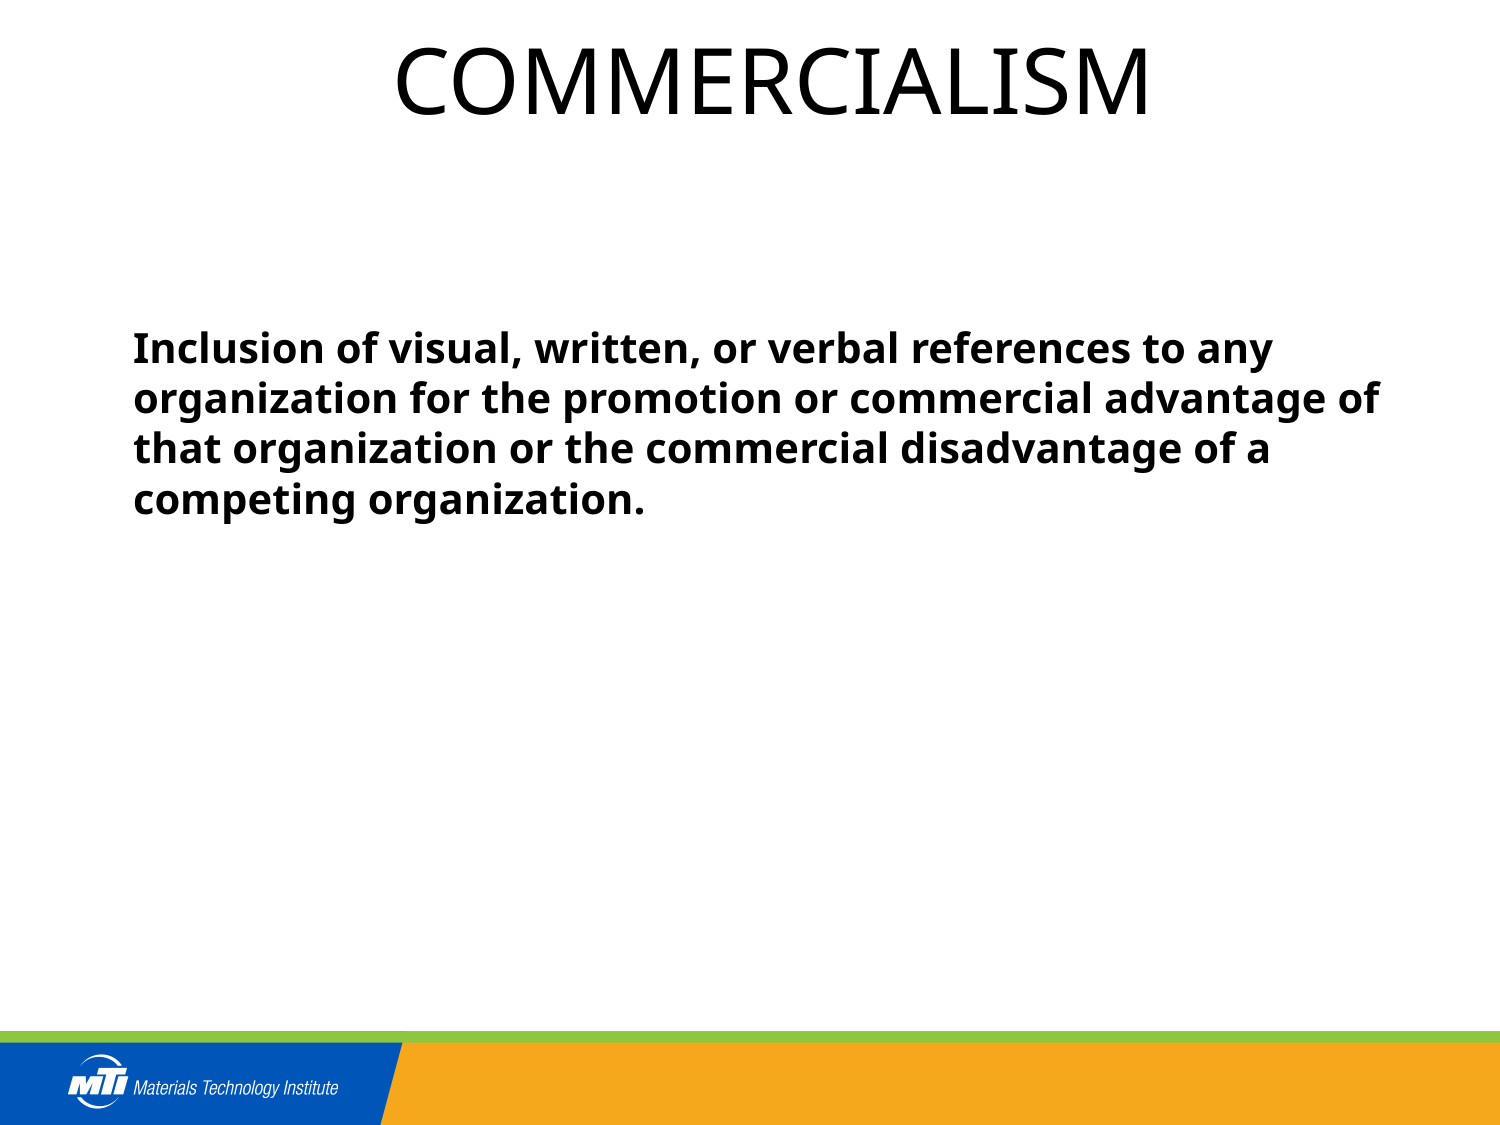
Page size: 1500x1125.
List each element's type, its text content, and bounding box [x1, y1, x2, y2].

title COMMERCIALISM [127, 24, 1421, 132]
list Inclusion of visual, written, or verbal references to any organization for the promotion or commercial advantage of that organization or the commercial disadvantage of a competing organization. [103, 314, 1397, 1082]
picture [0, 0, 1500, 1125]
